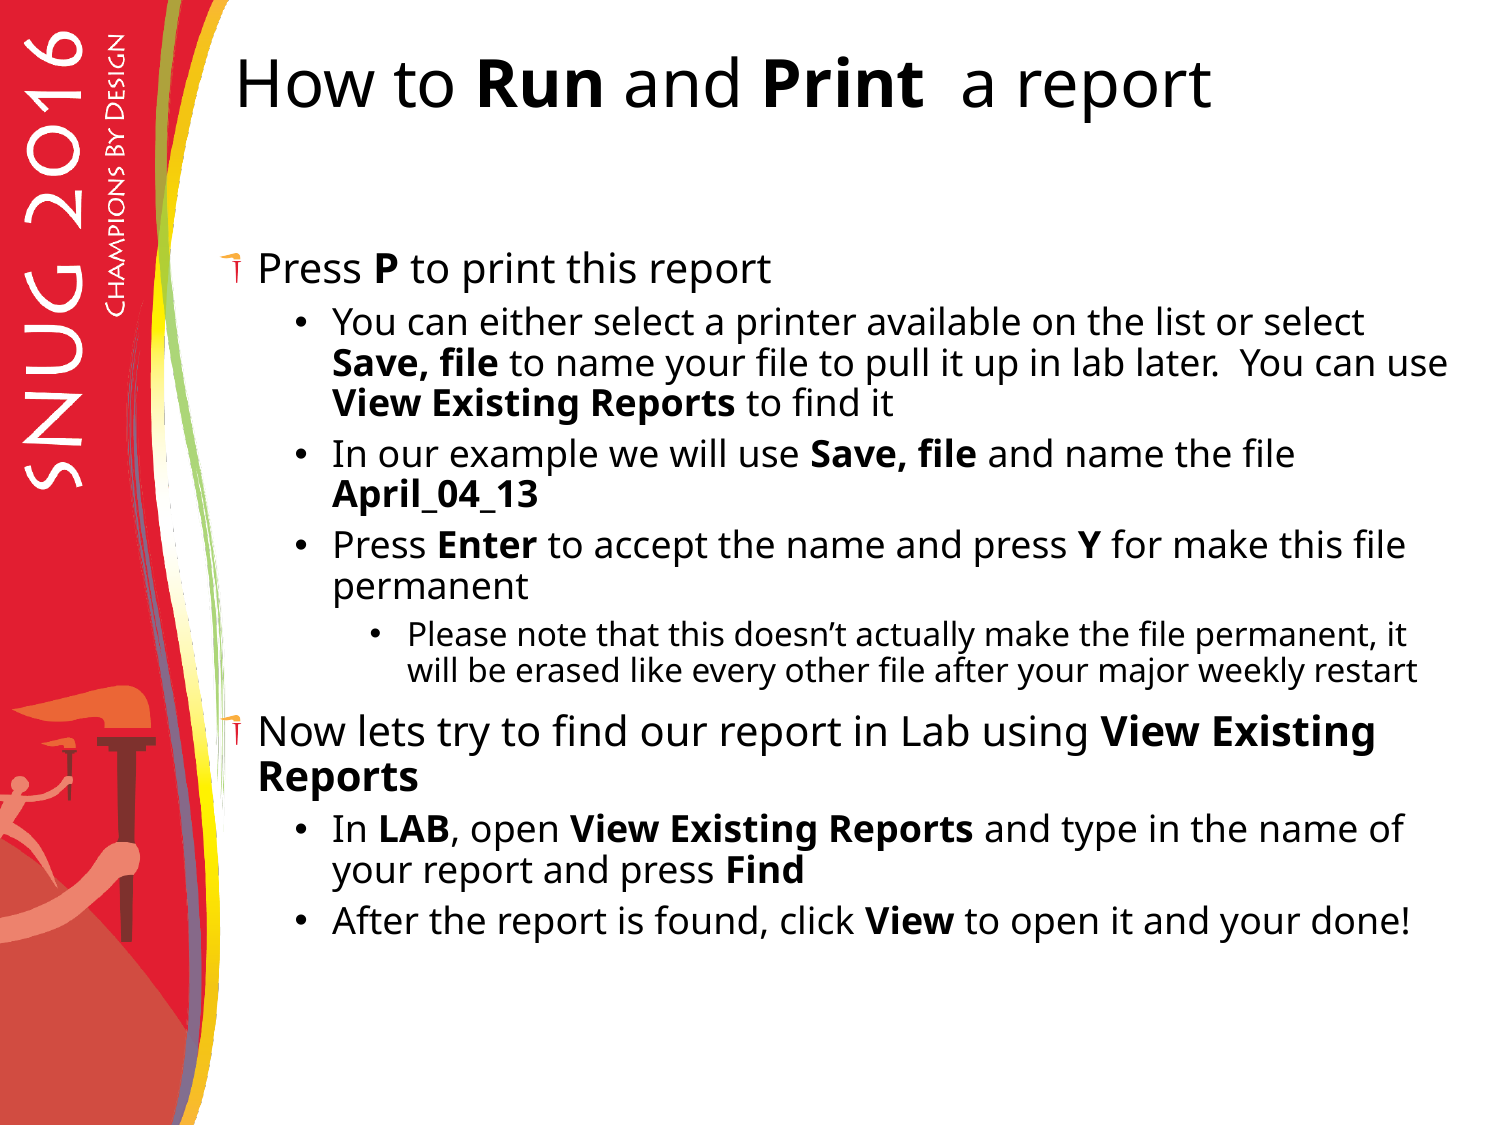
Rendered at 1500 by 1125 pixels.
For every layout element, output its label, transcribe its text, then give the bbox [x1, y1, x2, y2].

picture [219, 253, 243, 283]
title How to Run and Print a report [202, 3, 1497, 168]
list Press P to print this report You can either select a printer available on the list or select Save, file to name your file to pull it up in lab later. You can use View Existing Reports to find it In our example we will use Save, file and name the file April_04_13 Press Enter to accept the name and press Y for make this file permanent Please note that this doesn’t actually make the file permanent, it will be erased like every other file after your major weekly restart Now lets try to find our report in Lab using View Existing Reports In LAB, open View Existing Reports and type in the name of your report and press Find After the report is found, click View to open it and your done! [204, 240, 1482, 1105]
picture [219, 715, 243, 745]
picture [0, 0, 232, 1125]
